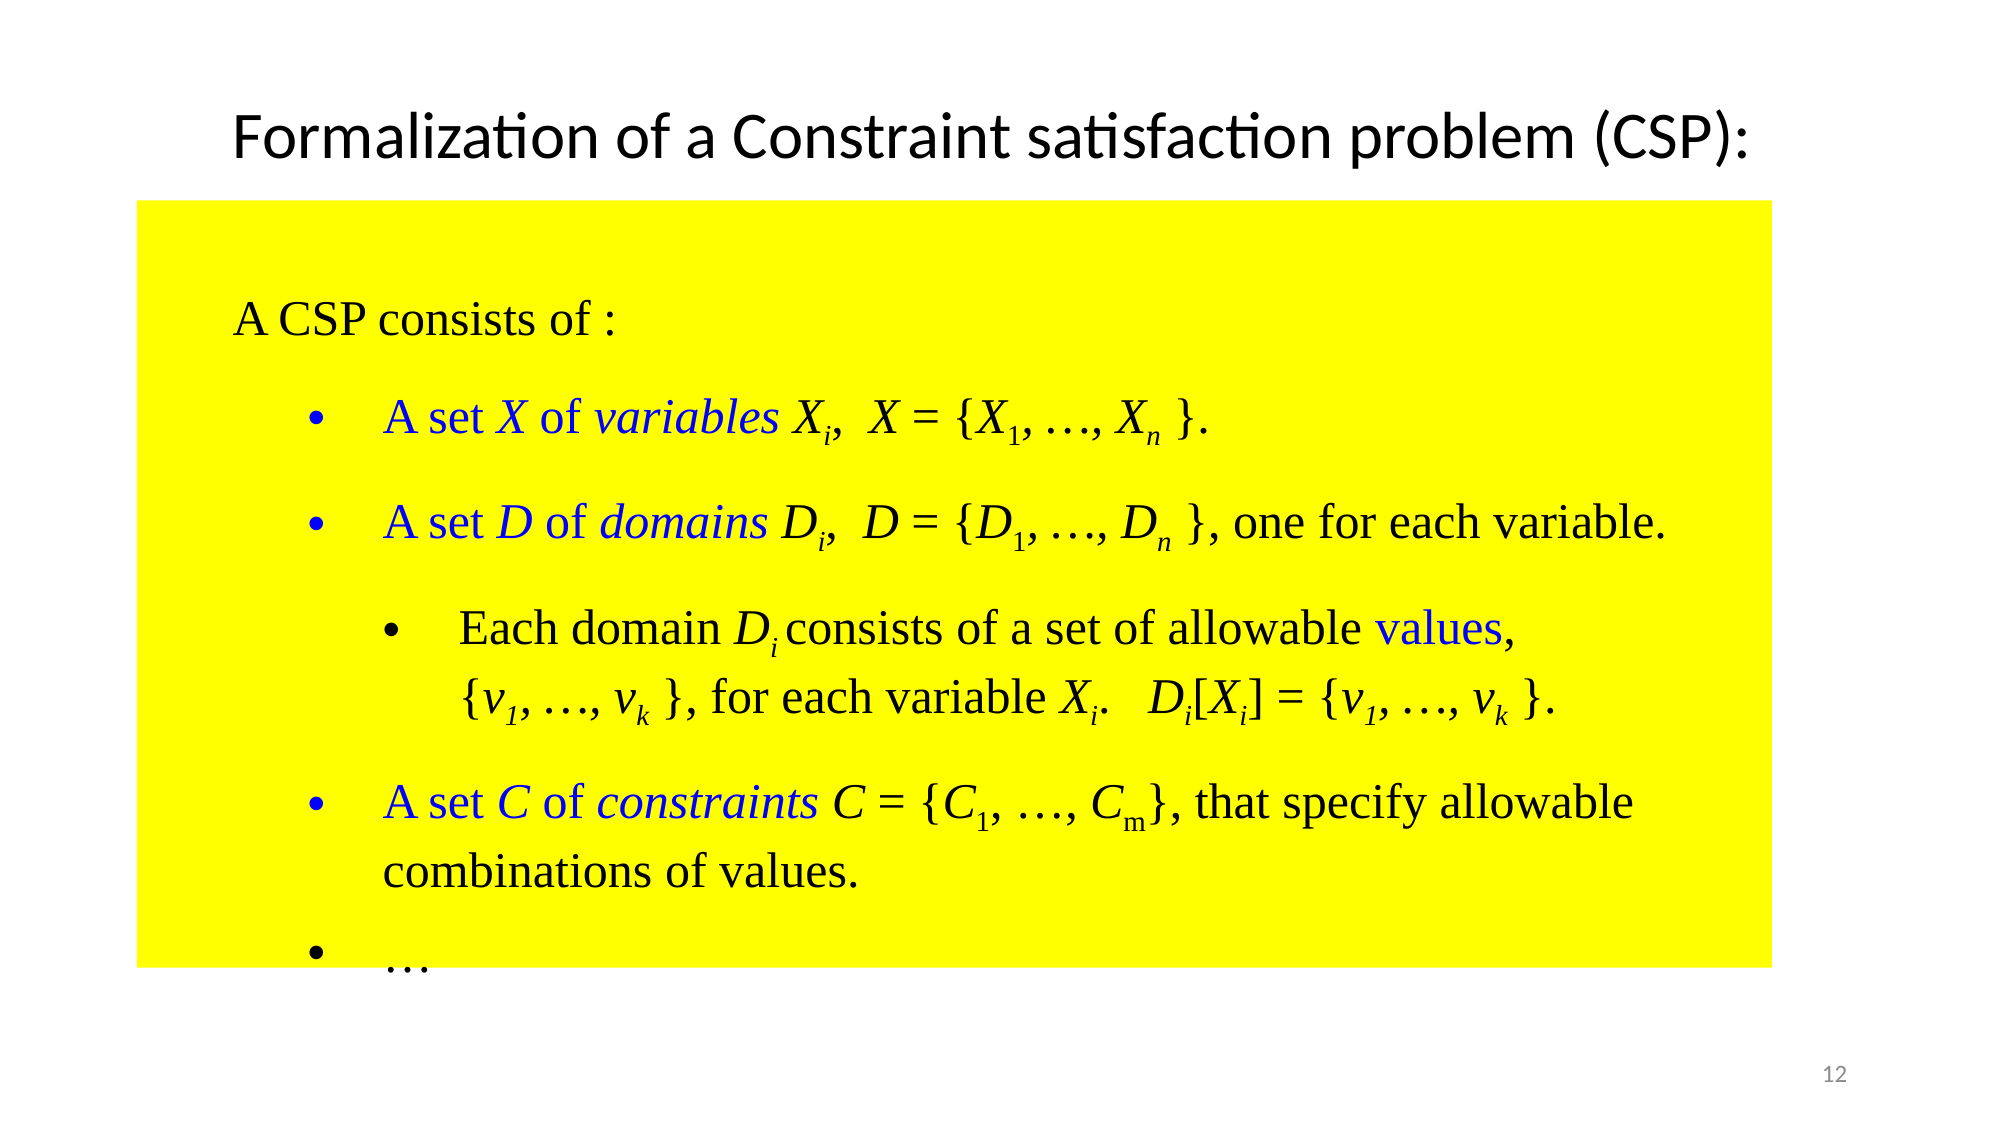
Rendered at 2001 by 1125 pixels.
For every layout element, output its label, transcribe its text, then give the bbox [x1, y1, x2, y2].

text_box Formalization of a Constraint satisfaction problem (CSP): [217, 93, 1933, 191]
text_box A CSP consists of : A set X of variables Xi, X = {X1, …, Xn }. A set D of domains Di, D = {D1, …, Dn }, one for each variable. Each domain Di consists of a set of allowable values, {v1, …, vk }, for each variable Xi. Di[Xi] = {v1, …, vk }. A set C of constraints C = {C1, …, Cm}, that specify allowable combinations of values. … [217, 278, 1697, 990]
text_box [136, 200, 1772, 968]
slide_number 12 [1412, 1042, 1863, 1103]
